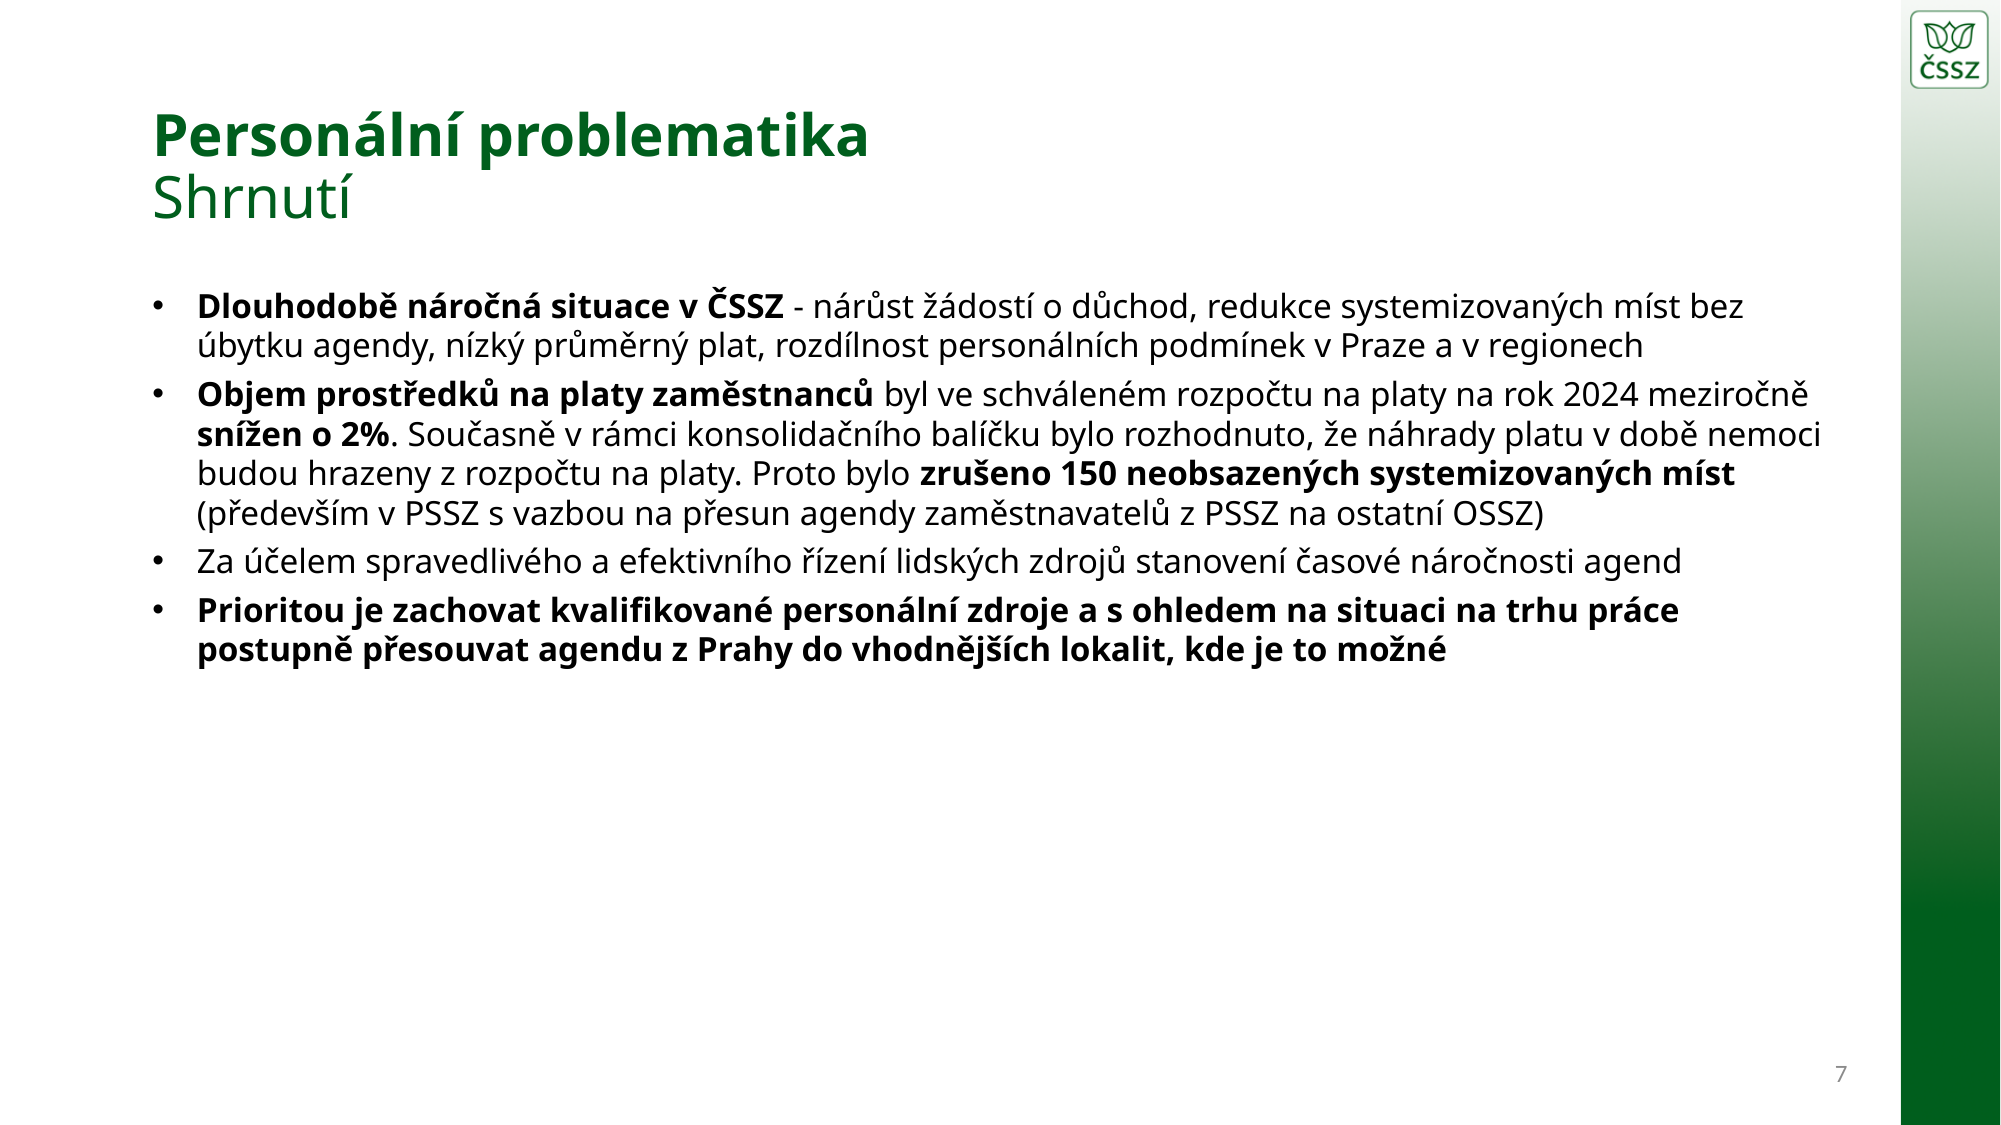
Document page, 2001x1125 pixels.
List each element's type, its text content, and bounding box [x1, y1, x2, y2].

list Dlouhodobě náročná situace v ČSSZ - nárůst žádostí o důchod, redukce systemizovaných míst bez úbytku agendy, nízký průměrný plat, rozdílnost personálních podmínek v Praze a v regionech Objem prostředků na platy zaměstnanců byl ve schváleném rozpočtu na platy na rok 2024 meziročně snížen o 2%. Současně v rámci konsolidačního balíčku bylo rozhodnuto, že náhrady platu v době nemoci budou hrazeny z rozpočtu na platy. Proto bylo zrušeno 150 neobsazených systemizovaných míst (především v PSSZ s vazbou na přesun agendy zaměstnavatelů z PSSZ na ostatní OSSZ) Za účelem spravedlivého a efektivního řízení lidských zdrojů stanovení časové náročnosti agend Prioritou je zachovat kvalifikované personální zdroje a s ohledem na situaci na trhu práce postupně přesouvat agendu z Prahy do vhodnějších lokalit, kde je to možné [137, 277, 1863, 1014]
picture [0, 0, 2001, 1125]
title Personální problematika Shrnutí [137, 59, 1863, 277]
slide_number 7 [1412, 1042, 1863, 1103]
